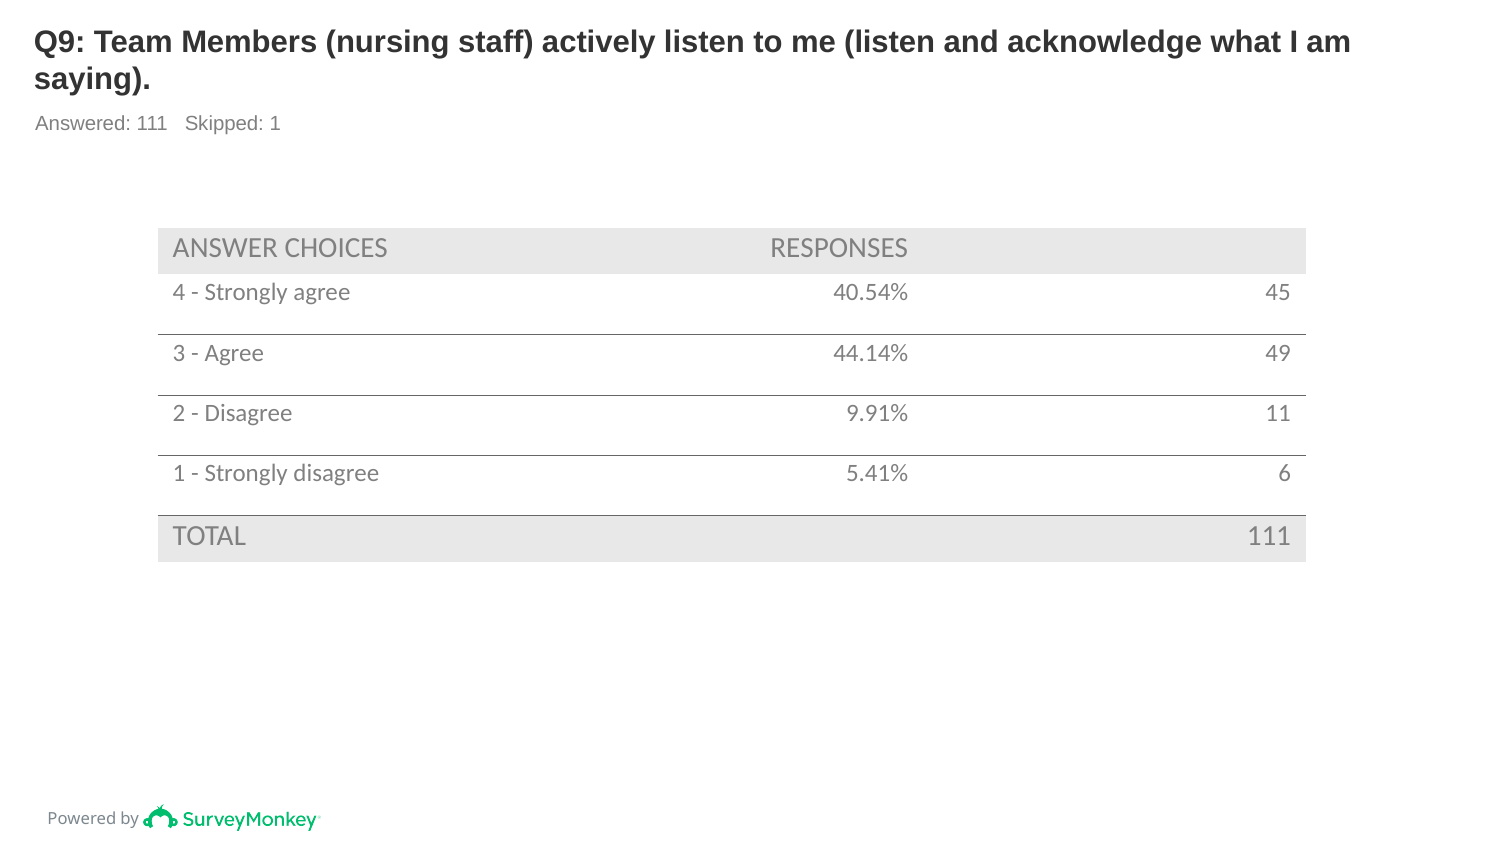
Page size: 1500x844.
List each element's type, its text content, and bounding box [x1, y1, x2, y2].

table_cell 111 [923, 516, 1306, 562]
table_cell 1 - Strongly disagree [158, 456, 540, 515]
table_cell TOTAL [158, 516, 540, 562]
table_header ANSWER CHOICES [158, 228, 540, 274]
list Answered: 111 Skipped: 1 [20, 102, 1371, 143]
table_cell 2 - Disagree [158, 396, 540, 455]
table_cell 5.41% [540, 456, 923, 515]
title Q9: Team Members (nursing staff) actively listen to me (listen and acknowledge what I am saying). [18, 13, 1369, 104]
table_cell 3 - Agree [158, 335, 540, 395]
table_cell [540, 516, 923, 562]
picture [132, 793, 332, 842]
table_cell 4 - Strongly agree [158, 274, 540, 334]
table_header [923, 228, 1306, 274]
table_cell 44.14% [540, 335, 923, 395]
table_cell 6 [923, 456, 1306, 515]
table_header RESPONSES [540, 228, 923, 274]
table_cell 11 [923, 396, 1306, 455]
table_cell 49 [923, 335, 1306, 395]
table_cell 45 [923, 274, 1306, 334]
table_cell 9.91% [540, 396, 923, 455]
table_cell 40.54% [540, 274, 923, 334]
